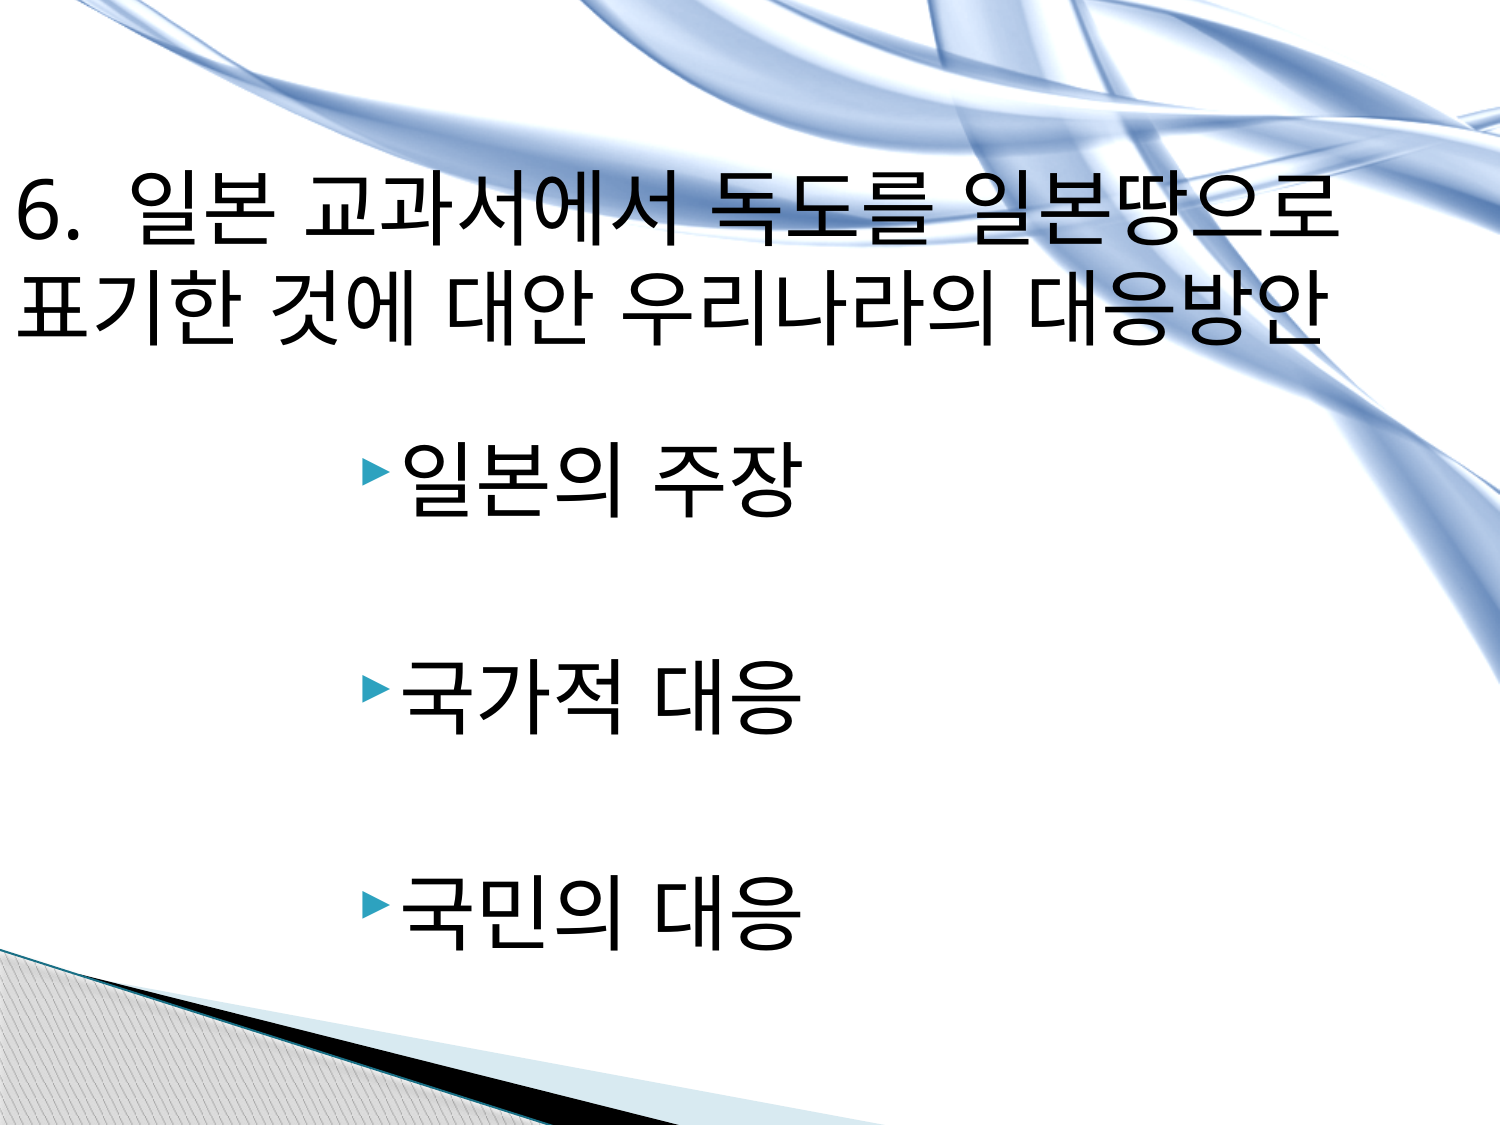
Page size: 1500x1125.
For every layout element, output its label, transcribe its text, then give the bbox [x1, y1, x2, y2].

text_box 일본의 주장 국가적 대응 국민의 대응 [324, 420, 1375, 991]
text_box 6. 일본 교과서에서 독도를 일본땅으로 표기한 것에 대안 우리나라의 대응방안 [0, 149, 1500, 809]
